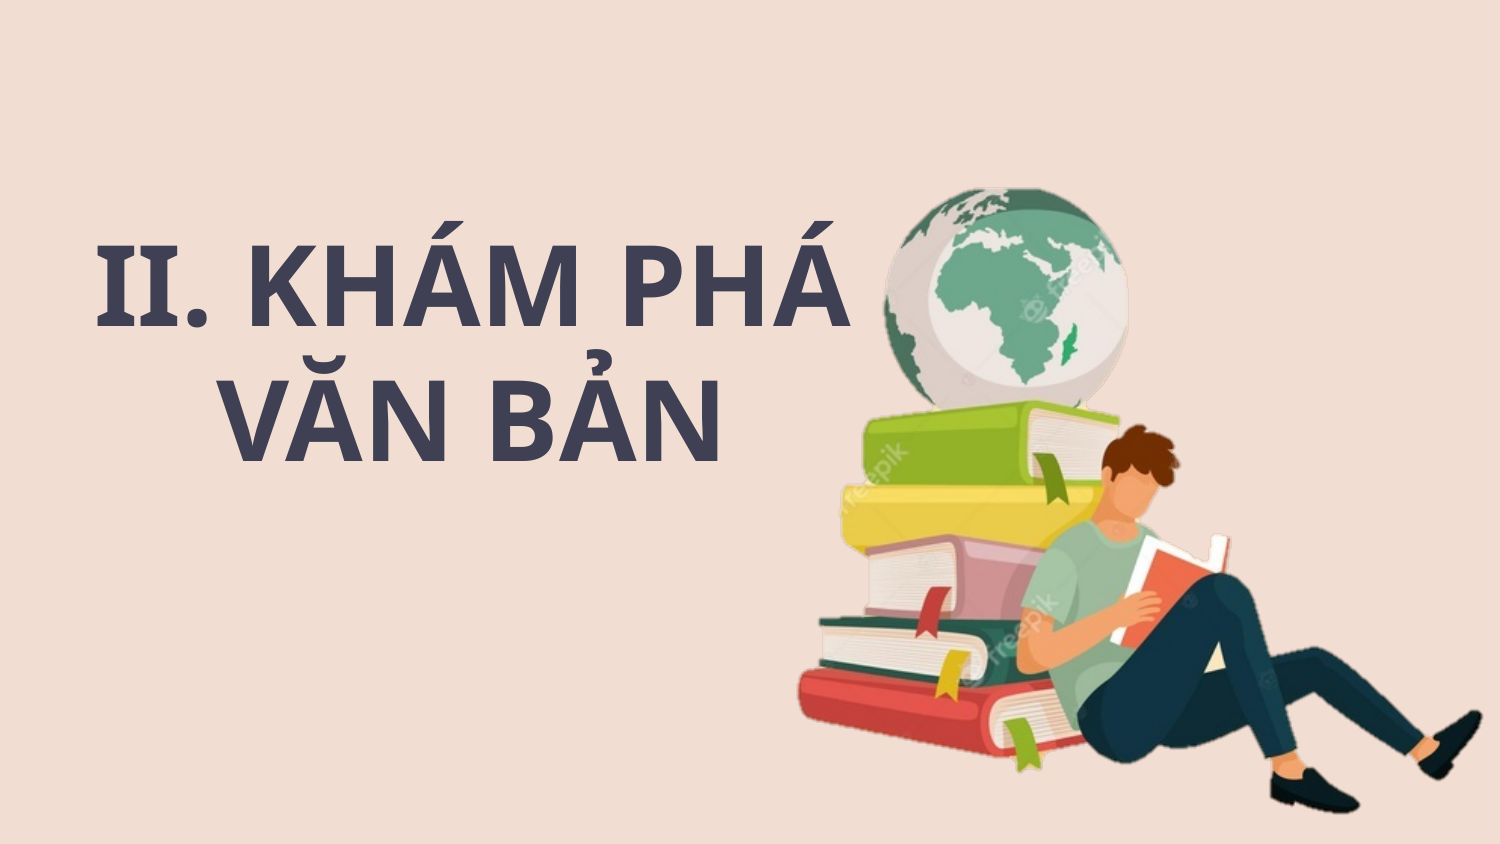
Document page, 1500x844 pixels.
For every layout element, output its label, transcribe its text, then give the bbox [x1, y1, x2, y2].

picture [661, 0, 1500, 844]
title II. KHÁM PHÁ VĂN BẢN [52, 153, 655, 500]
